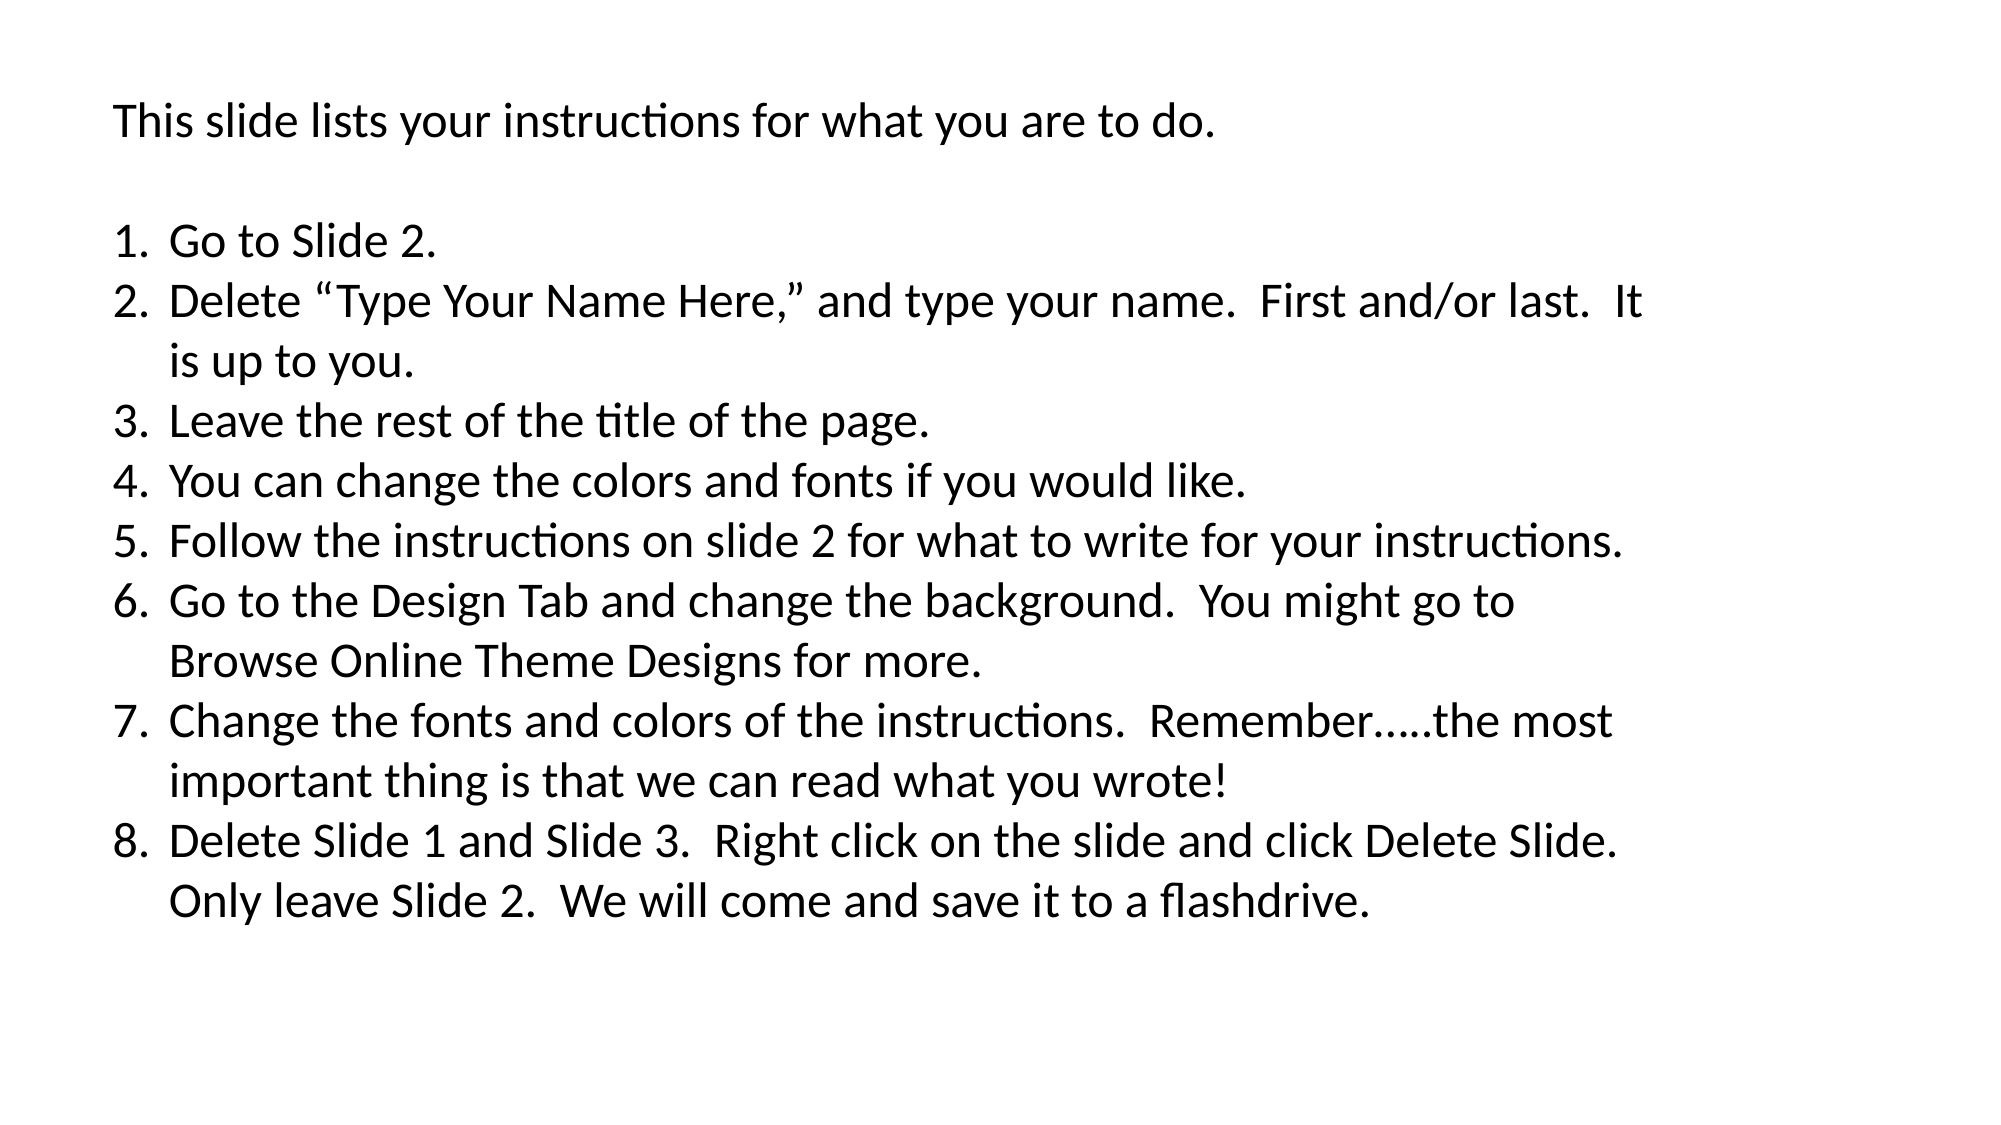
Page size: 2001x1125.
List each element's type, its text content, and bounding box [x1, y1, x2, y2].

text_box This slide lists your instructions for what you are to do. Go to Slide 2. Delete “Type Your Name Here,” and type your name. First and/or last. It is up to you. Leave the rest of the title of the page. You can change the colors and fonts if you would like. Follow the instructions on slide 2 for what to write for your instructions. Go to the Design Tab and change the background. You might go to Browse Online Theme Designs for more. Change the fonts and colors of the instructions. Remember…..the most important thing is that we can read what you wrote! Delete Slide 1 and Slide 3. Right click on the slide and click Delete Slide. Only leave Slide 2. We will come and save it to a flashdrive. [97, 79, 1689, 1115]
